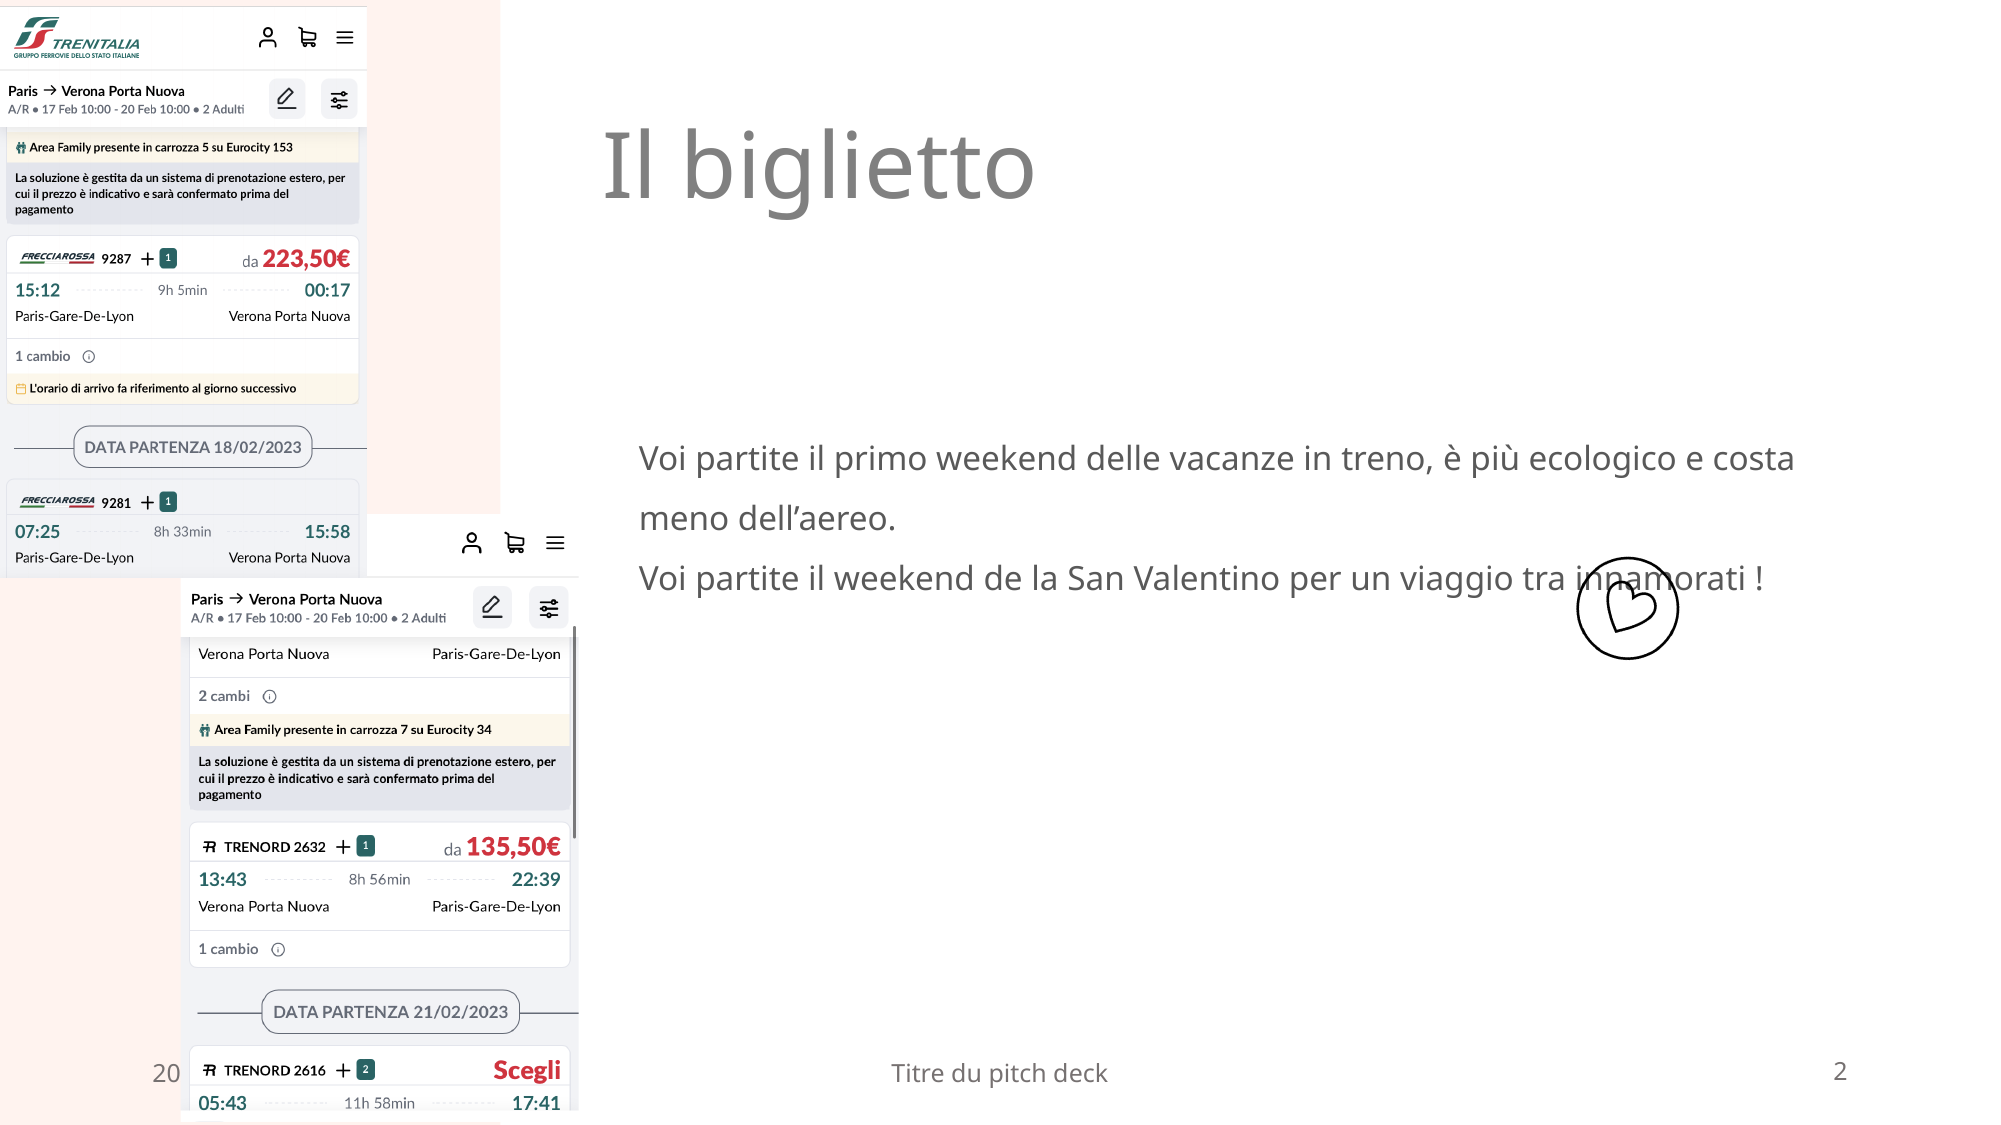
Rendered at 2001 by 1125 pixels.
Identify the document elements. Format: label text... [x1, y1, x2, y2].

picture [0, 6, 579, 1122]
list Voi partite il primo weekend delle vacanze in treno, è più ecologico e costa meno dell’aereo. Voi partite il weekend de la San Valentino per un viaggio tra innamorati ! [623, 409, 1820, 715]
picture [1541, 521, 1715, 696]
slide_number 20XX [137, 1042, 180, 1103]
title Il biglietto [587, 59, 1783, 278]
slide_number 20XX [579, 1042, 588, 1103]
footer Titre du pitch deck [662, 1042, 1338, 1103]
slide_number 2 [1412, 1042, 1863, 1103]
